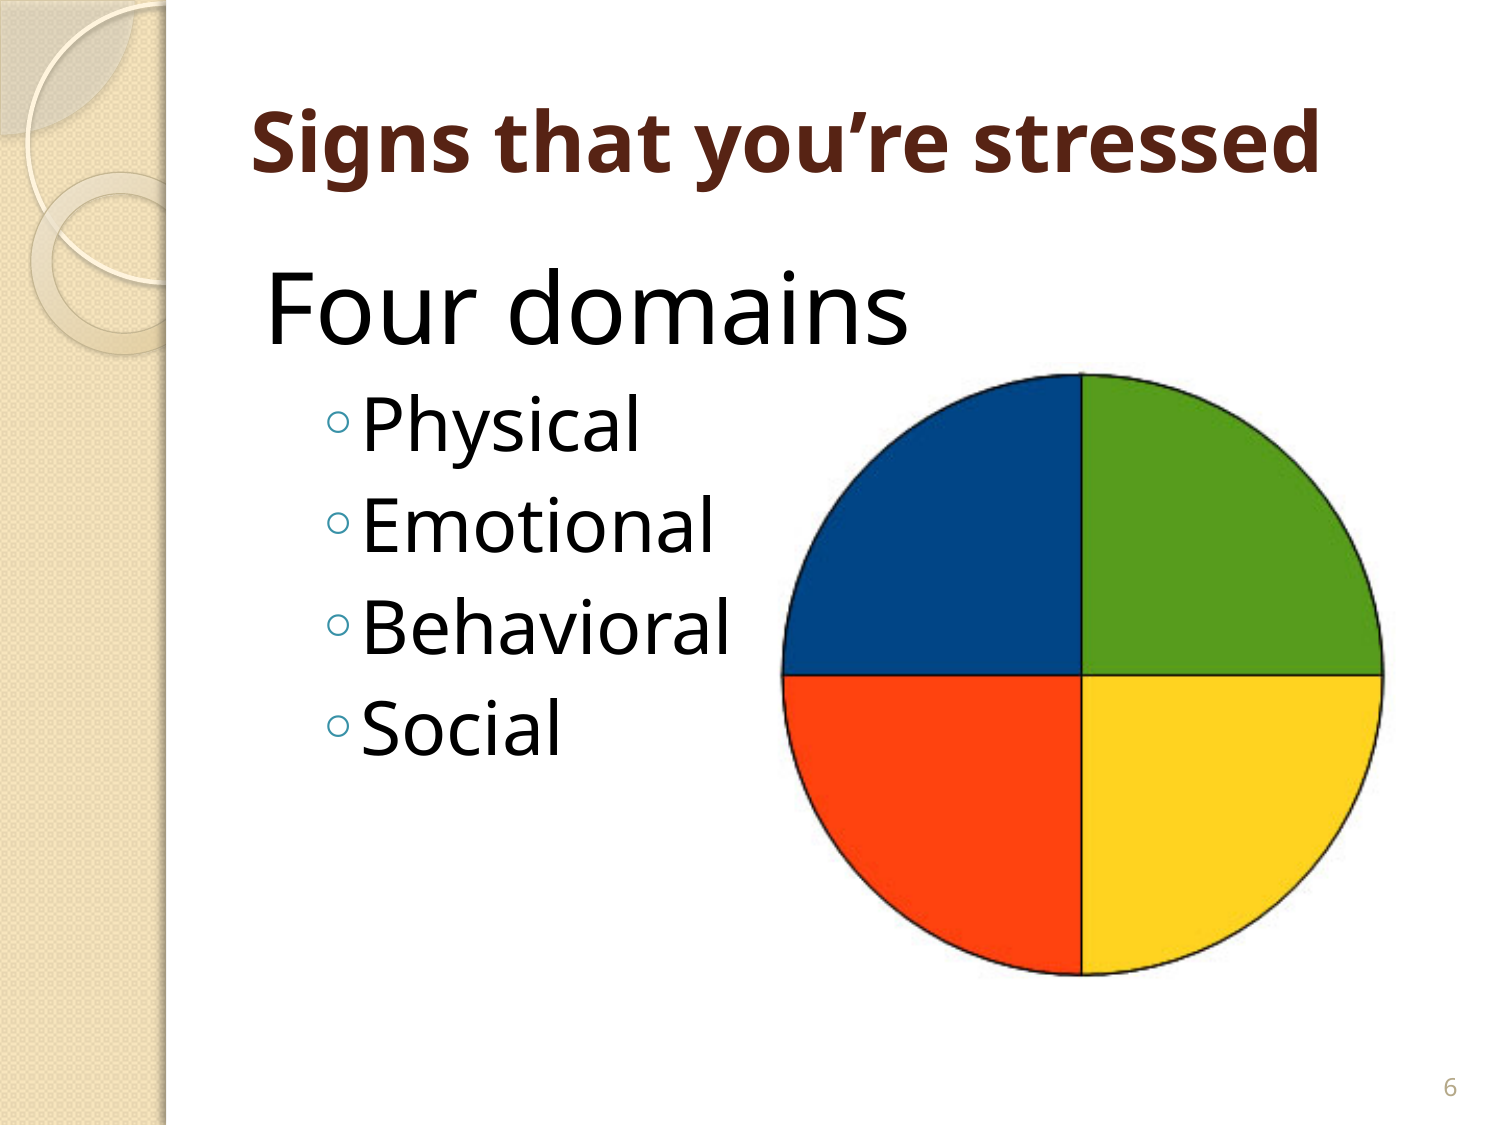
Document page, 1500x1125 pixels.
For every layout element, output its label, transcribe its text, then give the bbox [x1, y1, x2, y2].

slide_number 6 [1413, 1034, 1488, 1113]
list Four domains Physical Emotional Behavioral Social [235, 237, 1466, 1025]
picture [762, 362, 1401, 1001]
title Signs that you’re stressed [235, 45, 1466, 233]
